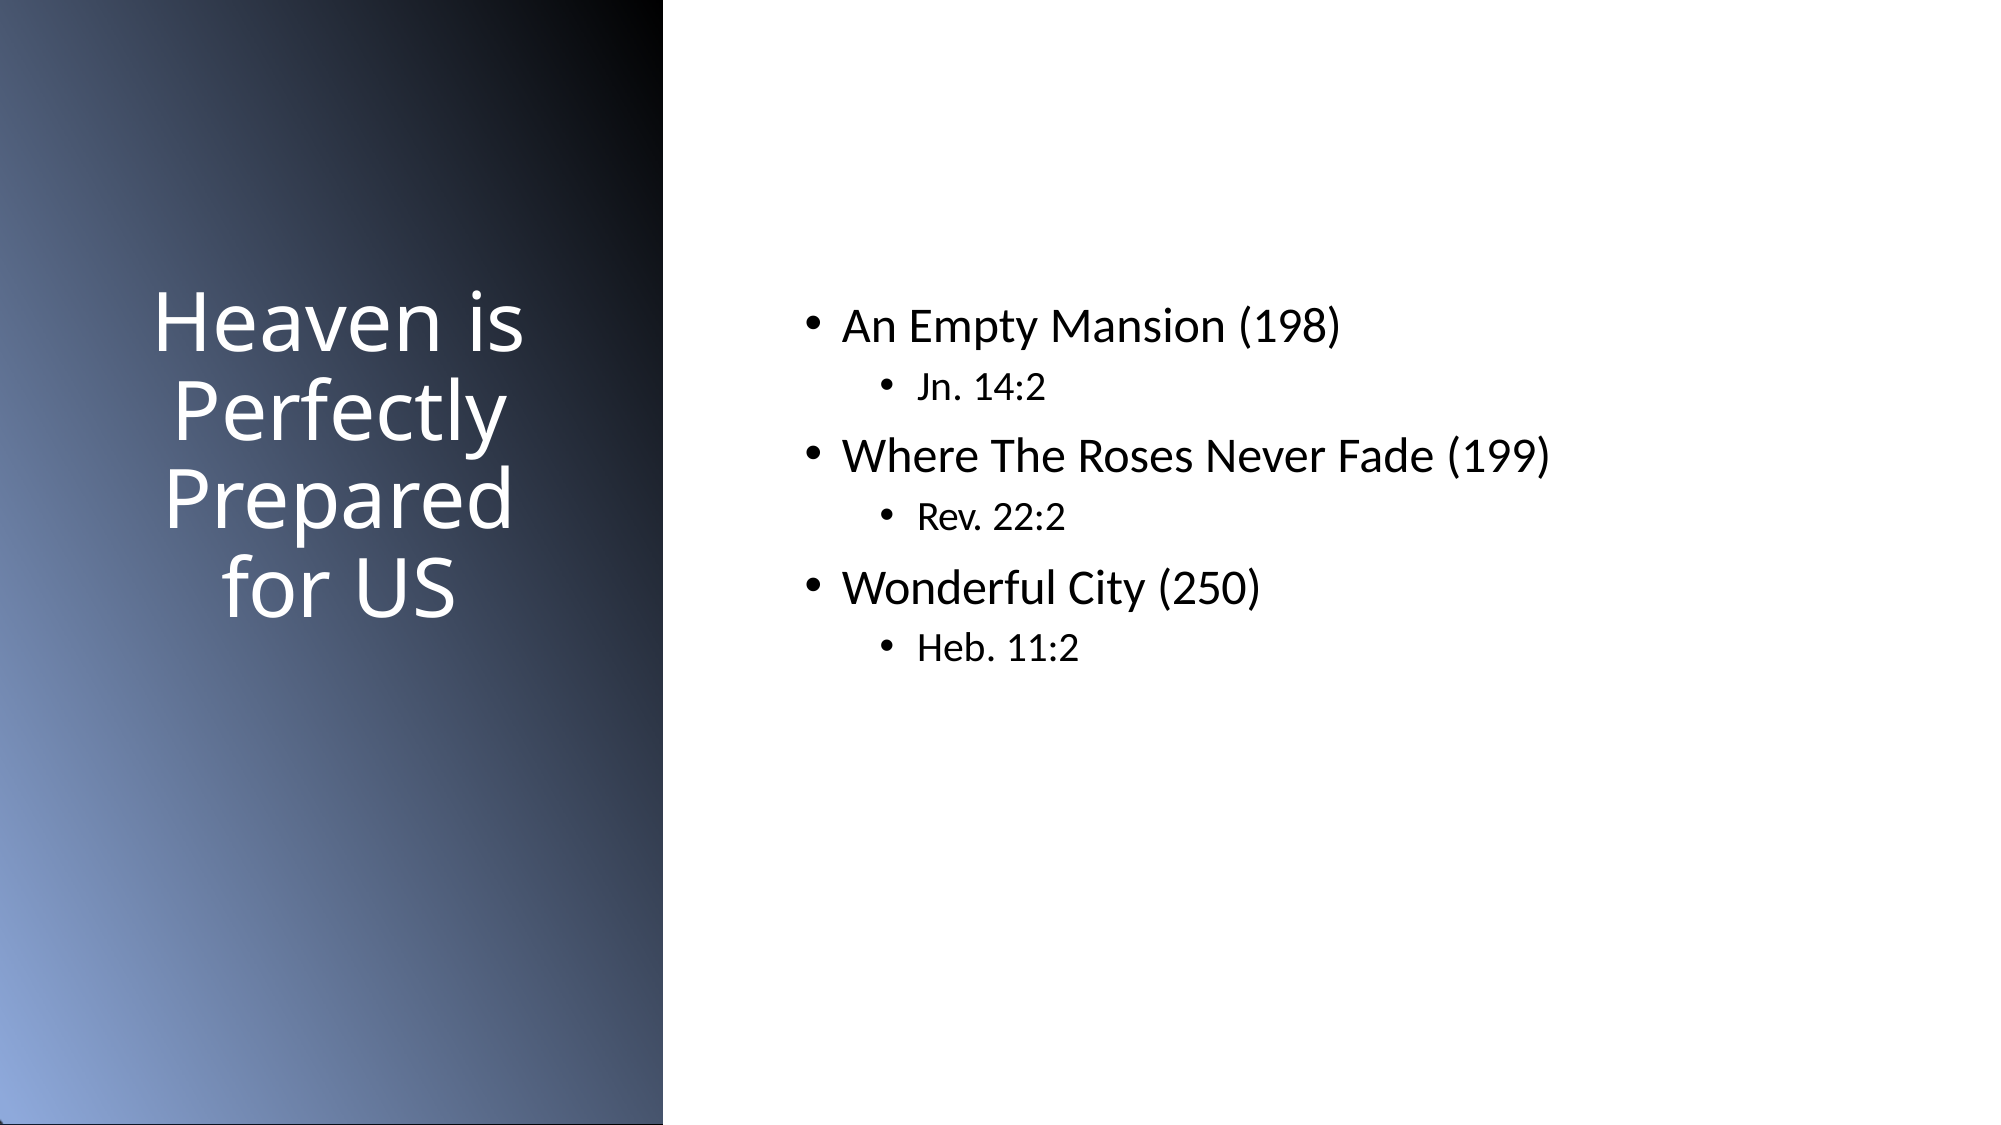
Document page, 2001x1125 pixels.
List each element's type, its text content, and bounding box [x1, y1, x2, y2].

picture [0, 0, 663, 1125]
title Heaven is Perfectly Prepared for US [111, 268, 567, 636]
text_box An Empty Mansion (198) Jn. 14:2 Where The Roses Never Fade (199) Rev. 22:2 Wonderful City (250) Heb. 11:2 [802, 283, 1555, 671]
